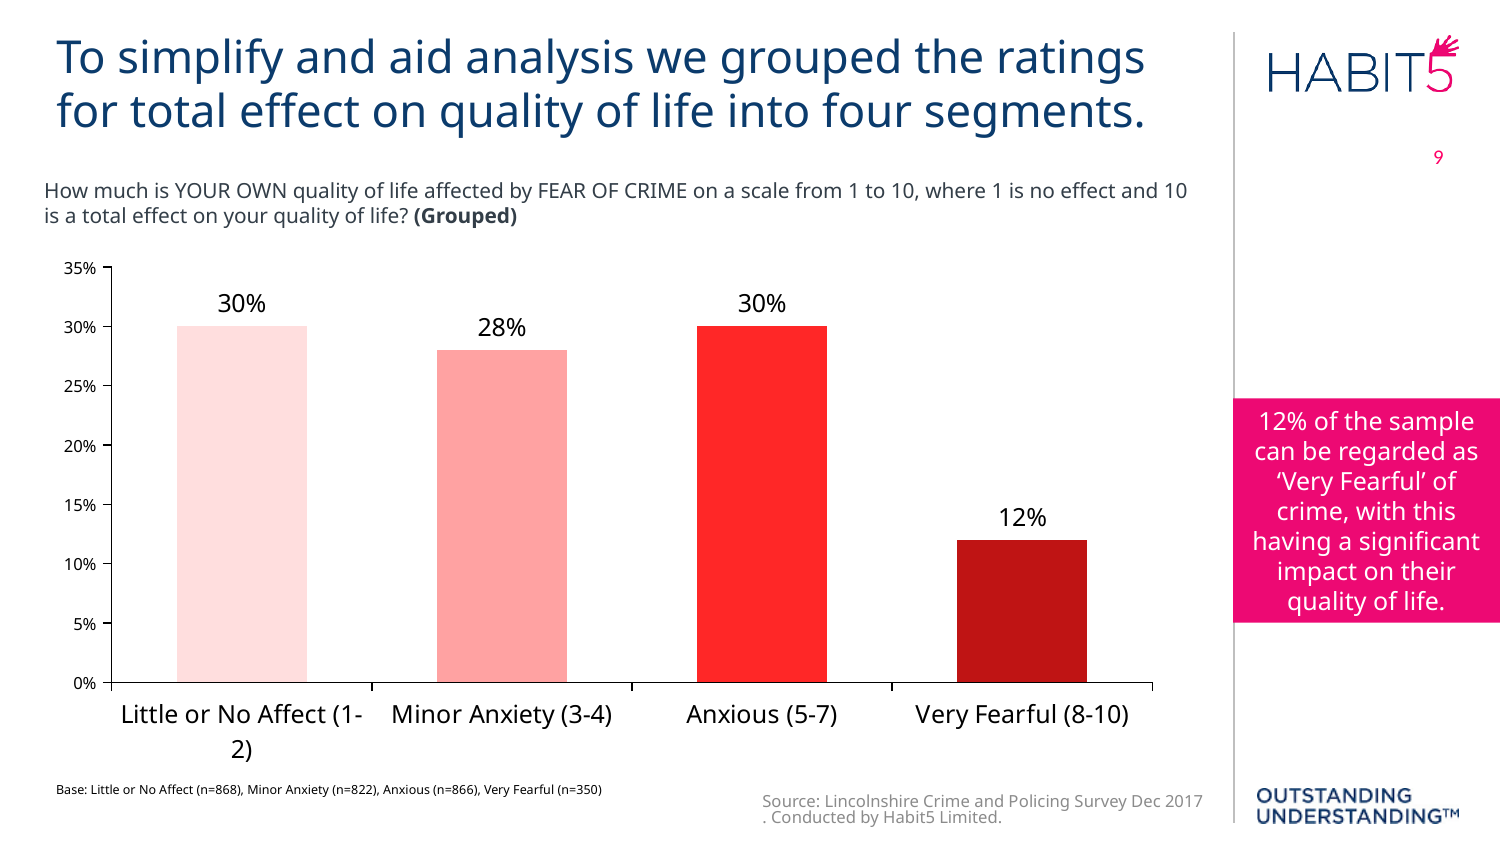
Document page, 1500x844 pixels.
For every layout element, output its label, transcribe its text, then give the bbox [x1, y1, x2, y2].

chart [40, 244, 1176, 777]
text_box To simplify and aid analysis we grouped the ratings for total effect on quality of life into four segments. [41, 20, 1223, 186]
text_box How much is YOUR OWN quality of life affected by FEAR OF CRIME on a scale from 1 to 10, where 1 is no effect and 10 is a total effect on your quality of life? (Grouped) [29, 170, 1211, 235]
slide_number 9 [1291, 127, 1459, 186]
text_box Base: Little or No Affect (n=868), Minor Anxiety (n=822), Anxious (n=866), Very Fearful (n=350) [41, 784, 621, 805]
picture [1269, 35, 1459, 92]
text_box 12% of the sample can be regarded as ‘Very Fearful’ of crime, with this having a significant impact on their quality of life. [1233, 398, 1500, 623]
footer Source: Lincolnshire Crime and Policing Survey Dec 2017. Conducted by Habit5 Limited. [747, 772, 1223, 832]
picture [1257, 788, 1459, 824]
